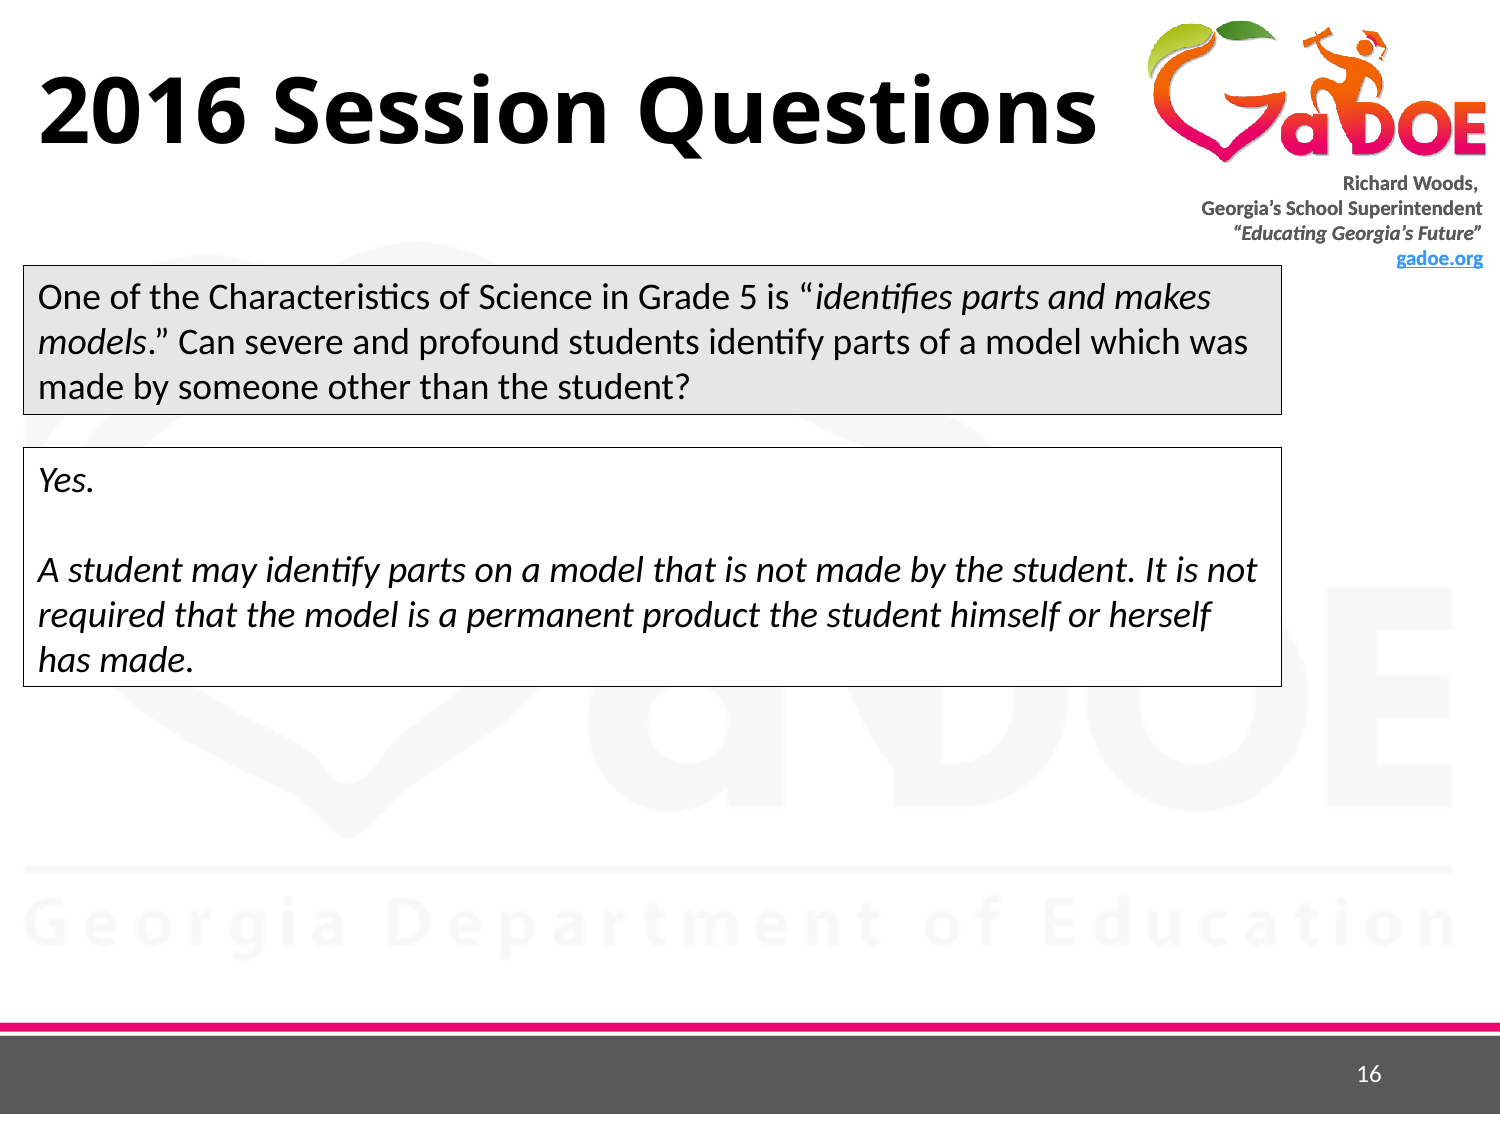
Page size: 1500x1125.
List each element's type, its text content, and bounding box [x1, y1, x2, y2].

picture [19, 235, 1473, 980]
picture [1135, 8, 1499, 164]
text_box Yes. A student may identify parts on a model that is not made by the student. It is not required that the model is a permanent product the student himself or herself has made. [23, 447, 1282, 687]
text_box One of the Characteristics of Science in Grade 5 is “identifies parts and makes models.” Can severe and profound students identify parts of a model which was made by someone other than the student? [23, 265, 1282, 415]
title 2016 Session Questions [23, 39, 1125, 189]
slide_number 16 [1059, 1042, 1397, 1103]
